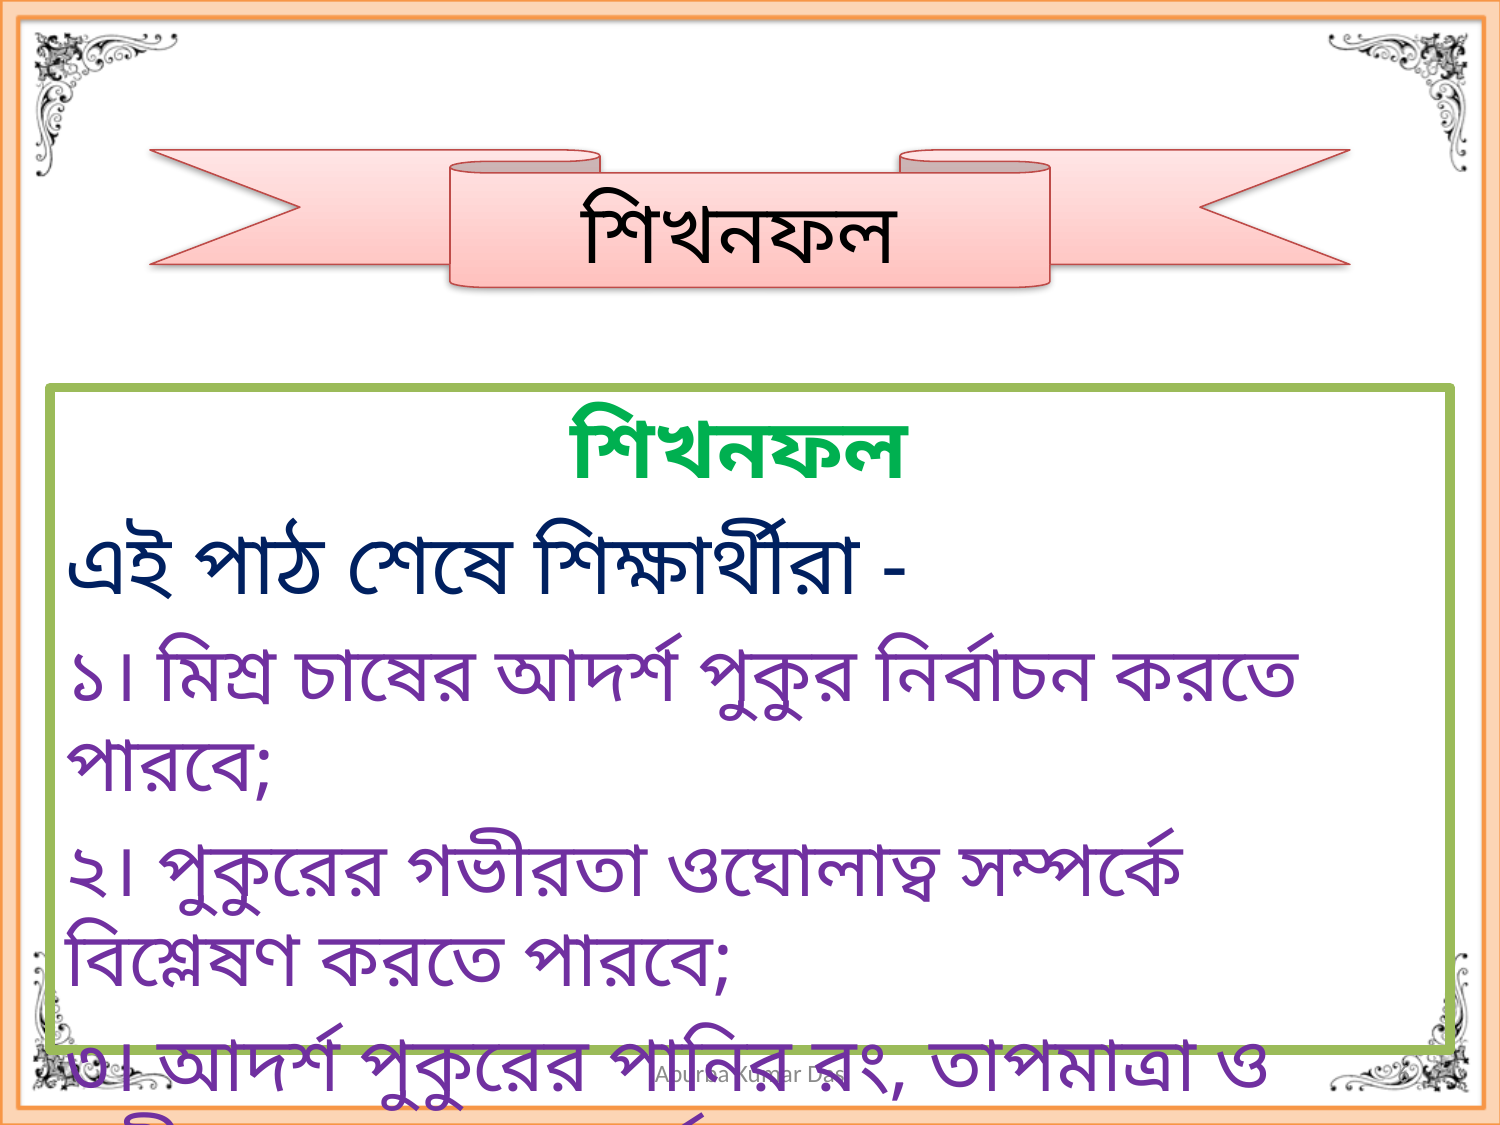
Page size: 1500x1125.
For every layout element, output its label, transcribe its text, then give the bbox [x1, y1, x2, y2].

picture [0, 0, 1500, 1125]
subtitle শিখনফল এই পাঠ শেষে শিক্ষার্থীরা - ১। মিশ্র চাষের আদর্শ পুকুর নির্বাচন করতে পারবে; ২। পুকুরের গভীরতা ওঘোলাত্ব সম্পর্কে বিশ্লেষণ করতে পারবে; ৩। আদর্শ পুকুরের পানির রং, তাপমাত্রা ও দ্রবীভুত গ্যাস সম্পর্কে ব্যাখ্যা করতে পারবে। [48, 385, 1452, 1052]
slide_number 6 [1074, 1042, 1425, 1103]
footer Apurba Kumar Das [512, 1042, 988, 1103]
text_box শিখনফল [149, 149, 1351, 289]
